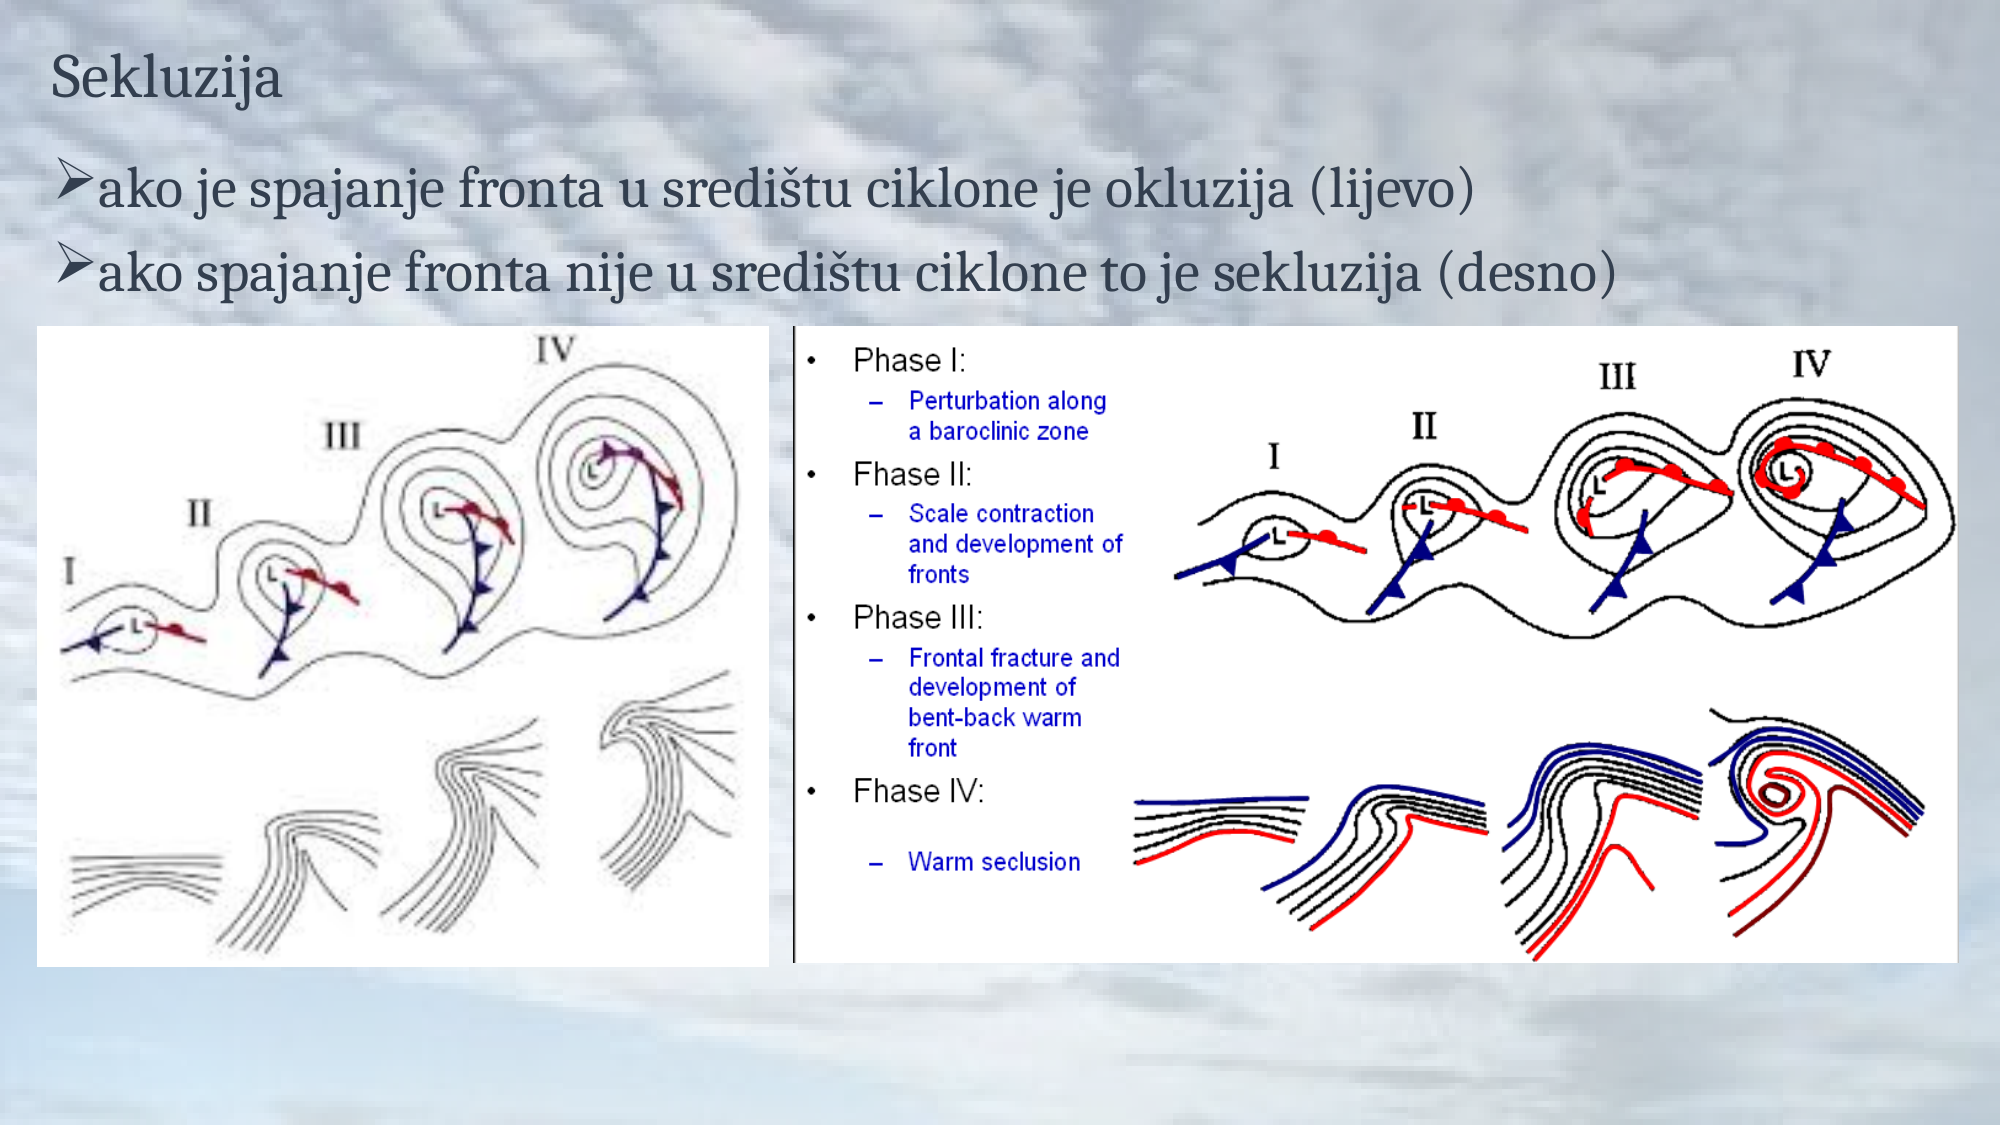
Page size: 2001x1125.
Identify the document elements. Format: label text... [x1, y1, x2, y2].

title Sekluzija [37, 34, 1146, 119]
list ako je spajanje fronta u središtu ciklone je okluzija (lijevo) ako spajanje fronta nije u središtu ciklone to je sekluzija (desno) [37, 149, 1863, 1014]
picture [792, 319, 1960, 963]
picture [37, 326, 769, 967]
